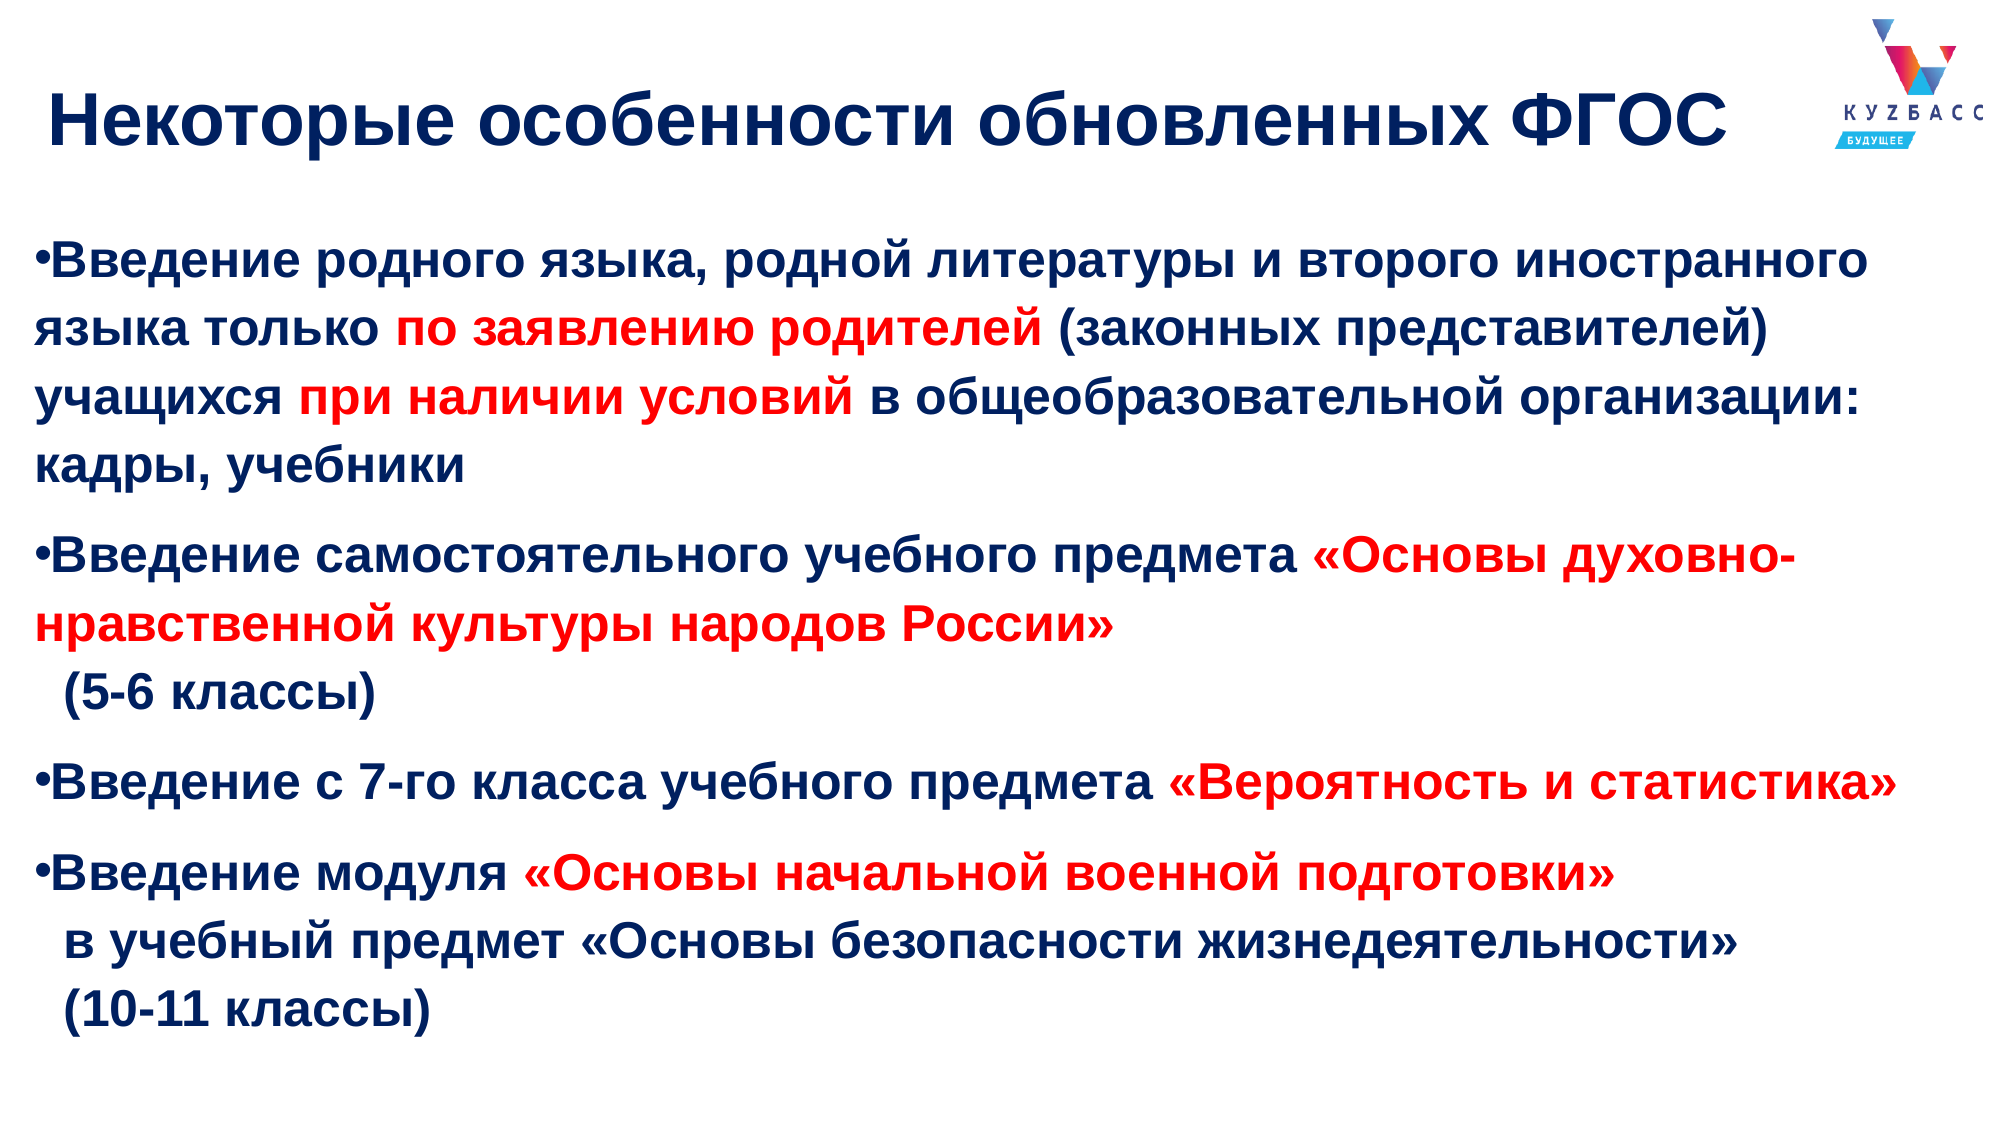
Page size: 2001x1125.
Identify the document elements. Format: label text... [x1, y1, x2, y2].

title Некоторые особенности обновленных ФГОС [32, 59, 1863, 183]
list Введение родного языка, родной литературы и второго иностранного языка только по заявлению родителей (законных представителей) учащихся при наличии условий в общеобразовательной организации: кадры, учебники Введение самостоятельного учебного предмета «Основы духовно-нравственной культуры народов России» (5-6 классы) Введение с 7-го класса учебного предмета «Вероятность и статистика» Введение модуля «Основы начальной военной подготовки» в учебный предмет «Основы безопасности жизнедеятельности» (10-11 классы) [19, 212, 1983, 1052]
picture [1833, 19, 1983, 149]
